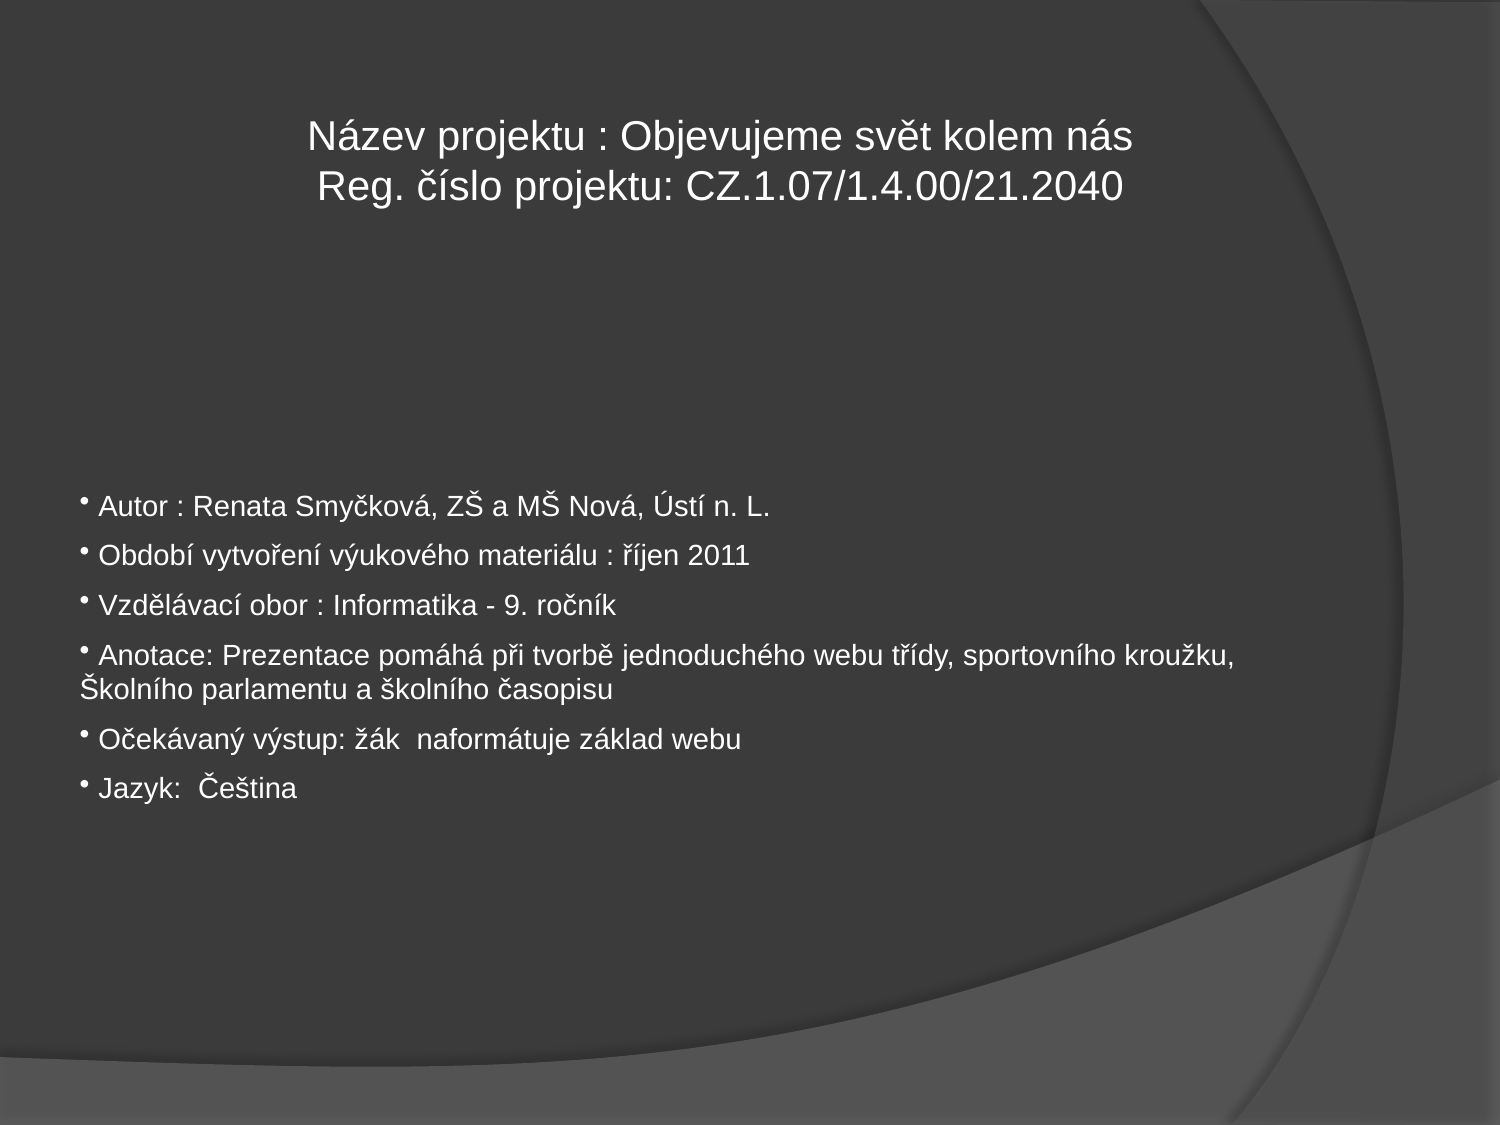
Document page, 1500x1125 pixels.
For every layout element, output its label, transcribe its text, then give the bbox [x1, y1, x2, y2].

text_box Autor : Renata Smyčková, ZŠ a MŠ Nová, Ústí n. L. Období vytvoření výukového materiálu : říjen 2011 Vzdělávací obor : Informatika - 9. ročník Anotace: Prezentace pomáhá při tvorbě jednoduchého webu třídy, sportovního kroužku, Školního parlamentu a školního časopisu Očekávaný výstup: žák naformátuje základ webu Jazyk: Čeština [64, 479, 1365, 912]
text_box Název projektu : Objevujeme svět kolem nás Reg. číslo projektu: CZ.1.07/1.4.00/21.2040 [76, 101, 1365, 267]
